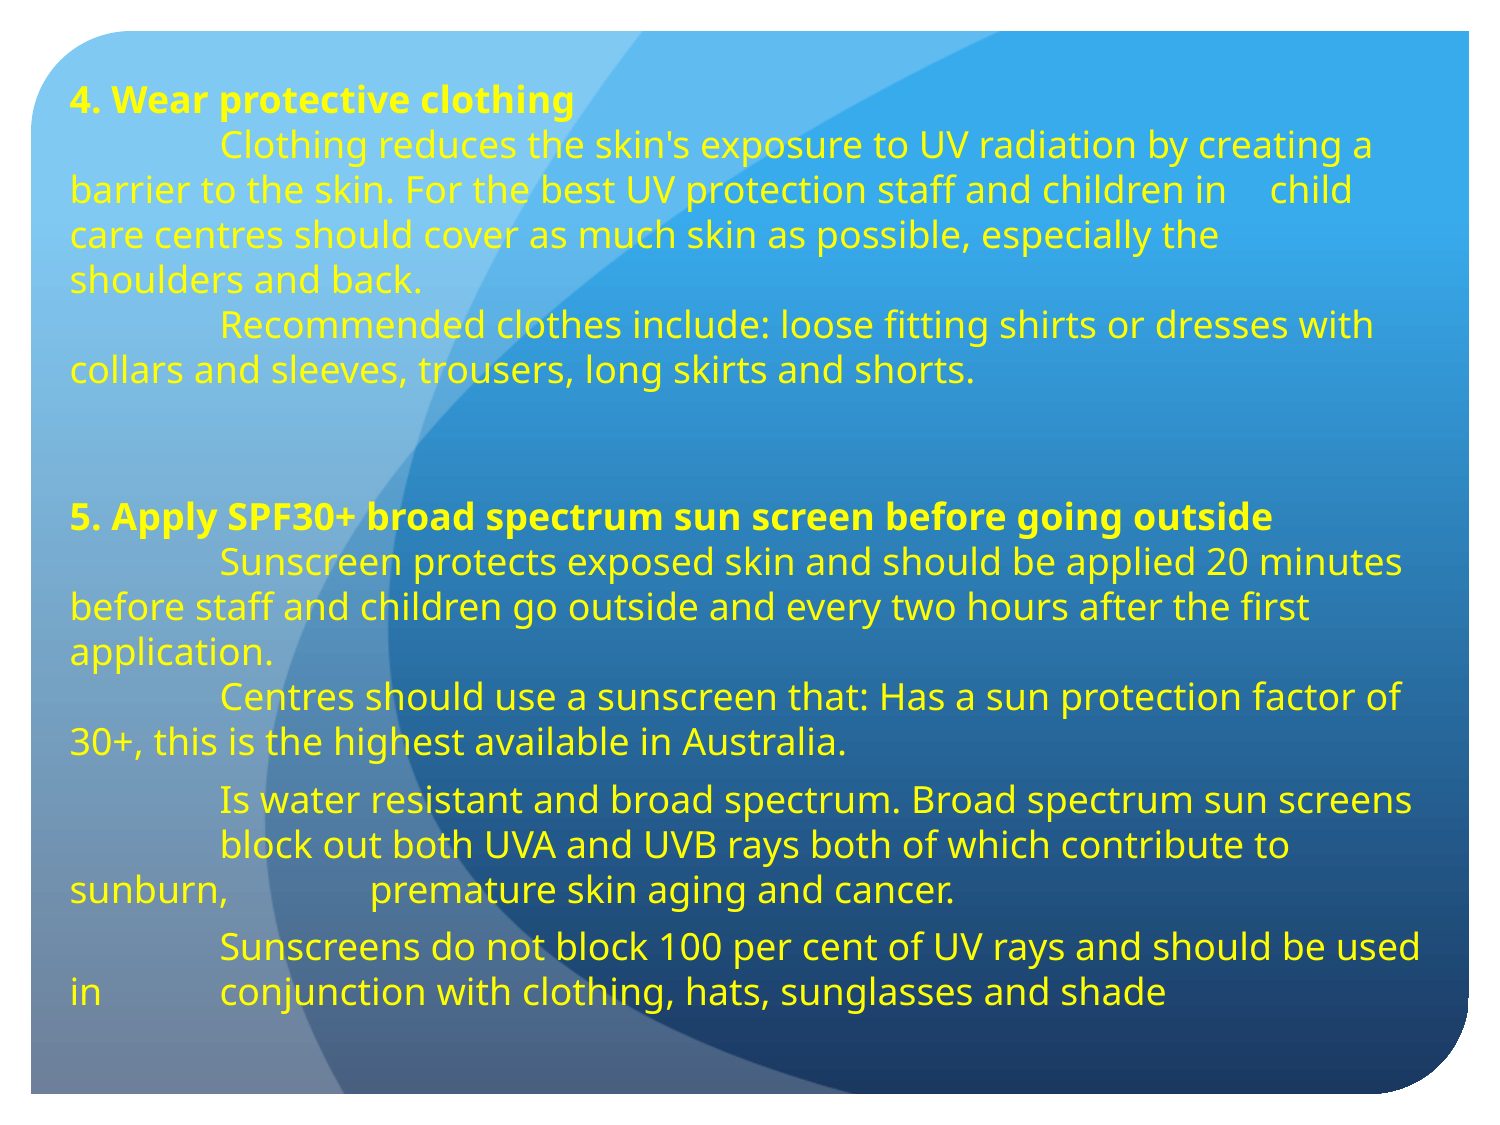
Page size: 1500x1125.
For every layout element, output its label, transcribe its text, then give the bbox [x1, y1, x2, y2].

list 4. Wear protective clothing Clothing reduces the skin's exposure to UV radiation by creating a barrier to the skin. For the best UV protection staff and children in child care centres should cover as much skin as possible, especially the shoulders and back. Recommended clothes include: loose fitting shirts or dresses with collars and sleeves, trousers, long skirts and shorts. 5. Apply SPF30+ broad spectrum sun screen before going outside Sunscreen protects exposed skin and should be applied 20 minutes before staff and children go outside and every two hours after the first application. Centres should use a sunscreen that: Has a sun protection factor of 30+, this is the highest available in Australia. Is water resistant and broad spectrum. Broad spectrum sun screens block out both UVA and UVB rays both of which contribute to sunburn, premature skin aging and cancer. Sunscreens do not block 100 per cent of UV rays and should be used in conjunction with clothing, hats, sunglasses and shade [54, 68, 1443, 1073]
picture [25, 30, 1474, 1095]
